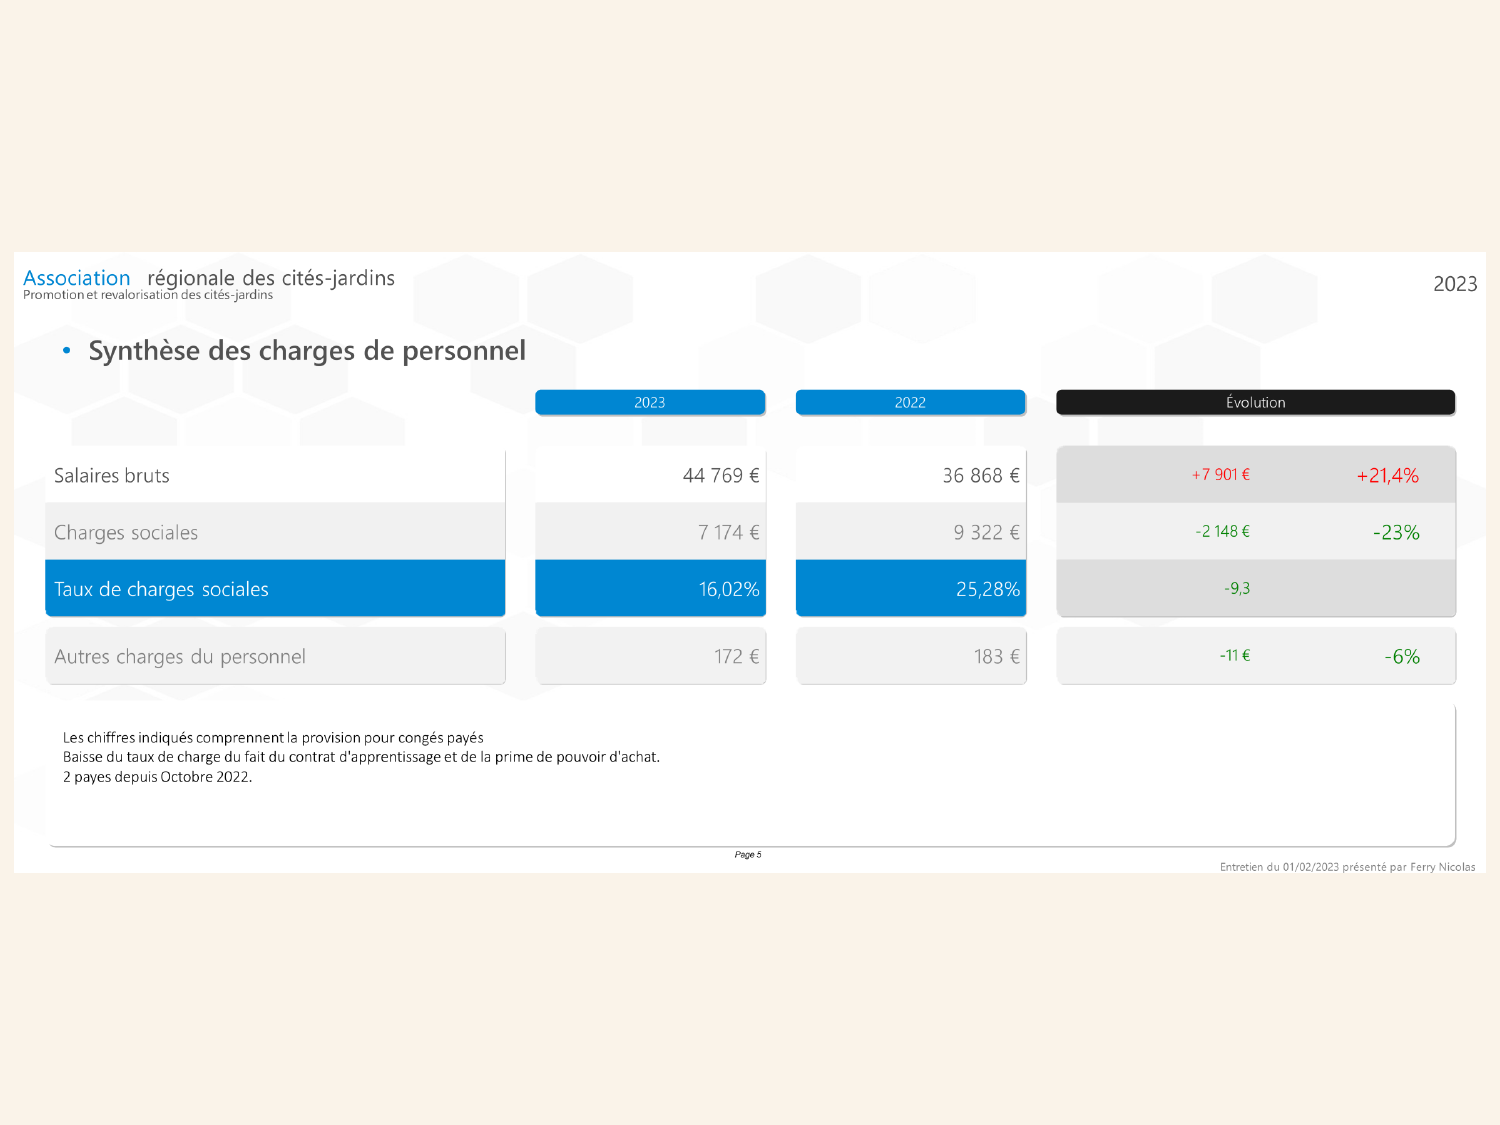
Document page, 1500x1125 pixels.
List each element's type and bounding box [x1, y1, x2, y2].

picture [14, 251, 1486, 873]
